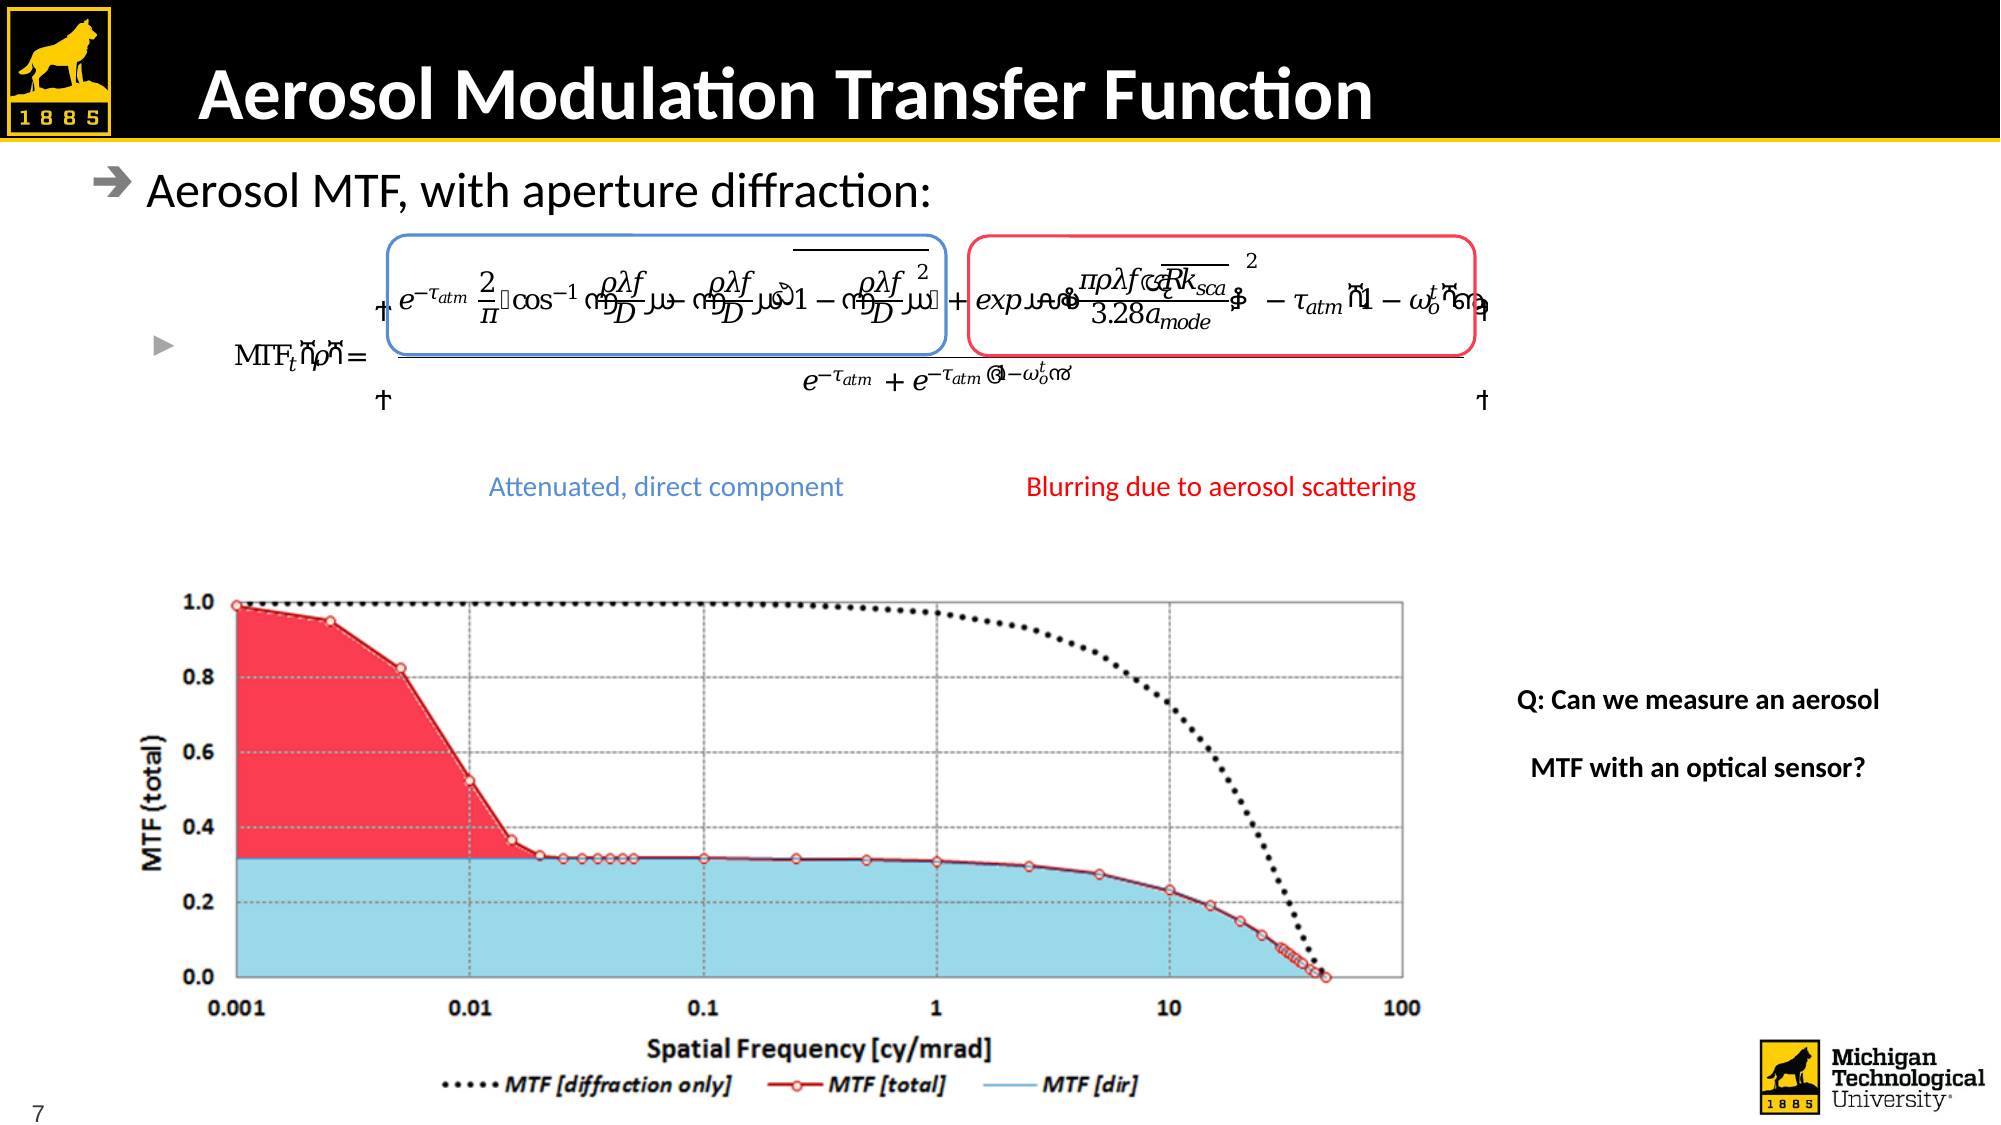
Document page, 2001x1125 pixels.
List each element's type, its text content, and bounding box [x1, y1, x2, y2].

picture [111, 583, 1463, 1101]
text_box [393, 235, 941, 241]
title Aerosol Modulation Transfer Function [183, 12, 1984, 142]
slide_number 7 [16, 1062, 200, 1116]
text_box Q: Can we measure an aerosol MTF with an optical sensor? [1486, 639, 1912, 791]
picture [112, 242, 1488, 412]
text_box Attenuated, direct component [387, 426, 946, 510]
text_box Blurring due to aerosol scattering [968, 426, 1475, 510]
text_box [975, 235, 1469, 241]
picture [1757, 1038, 1988, 1116]
list Aerosol MTF, with aperture diffraction: [75, 149, 1500, 675]
picture [7, 7, 111, 136]
